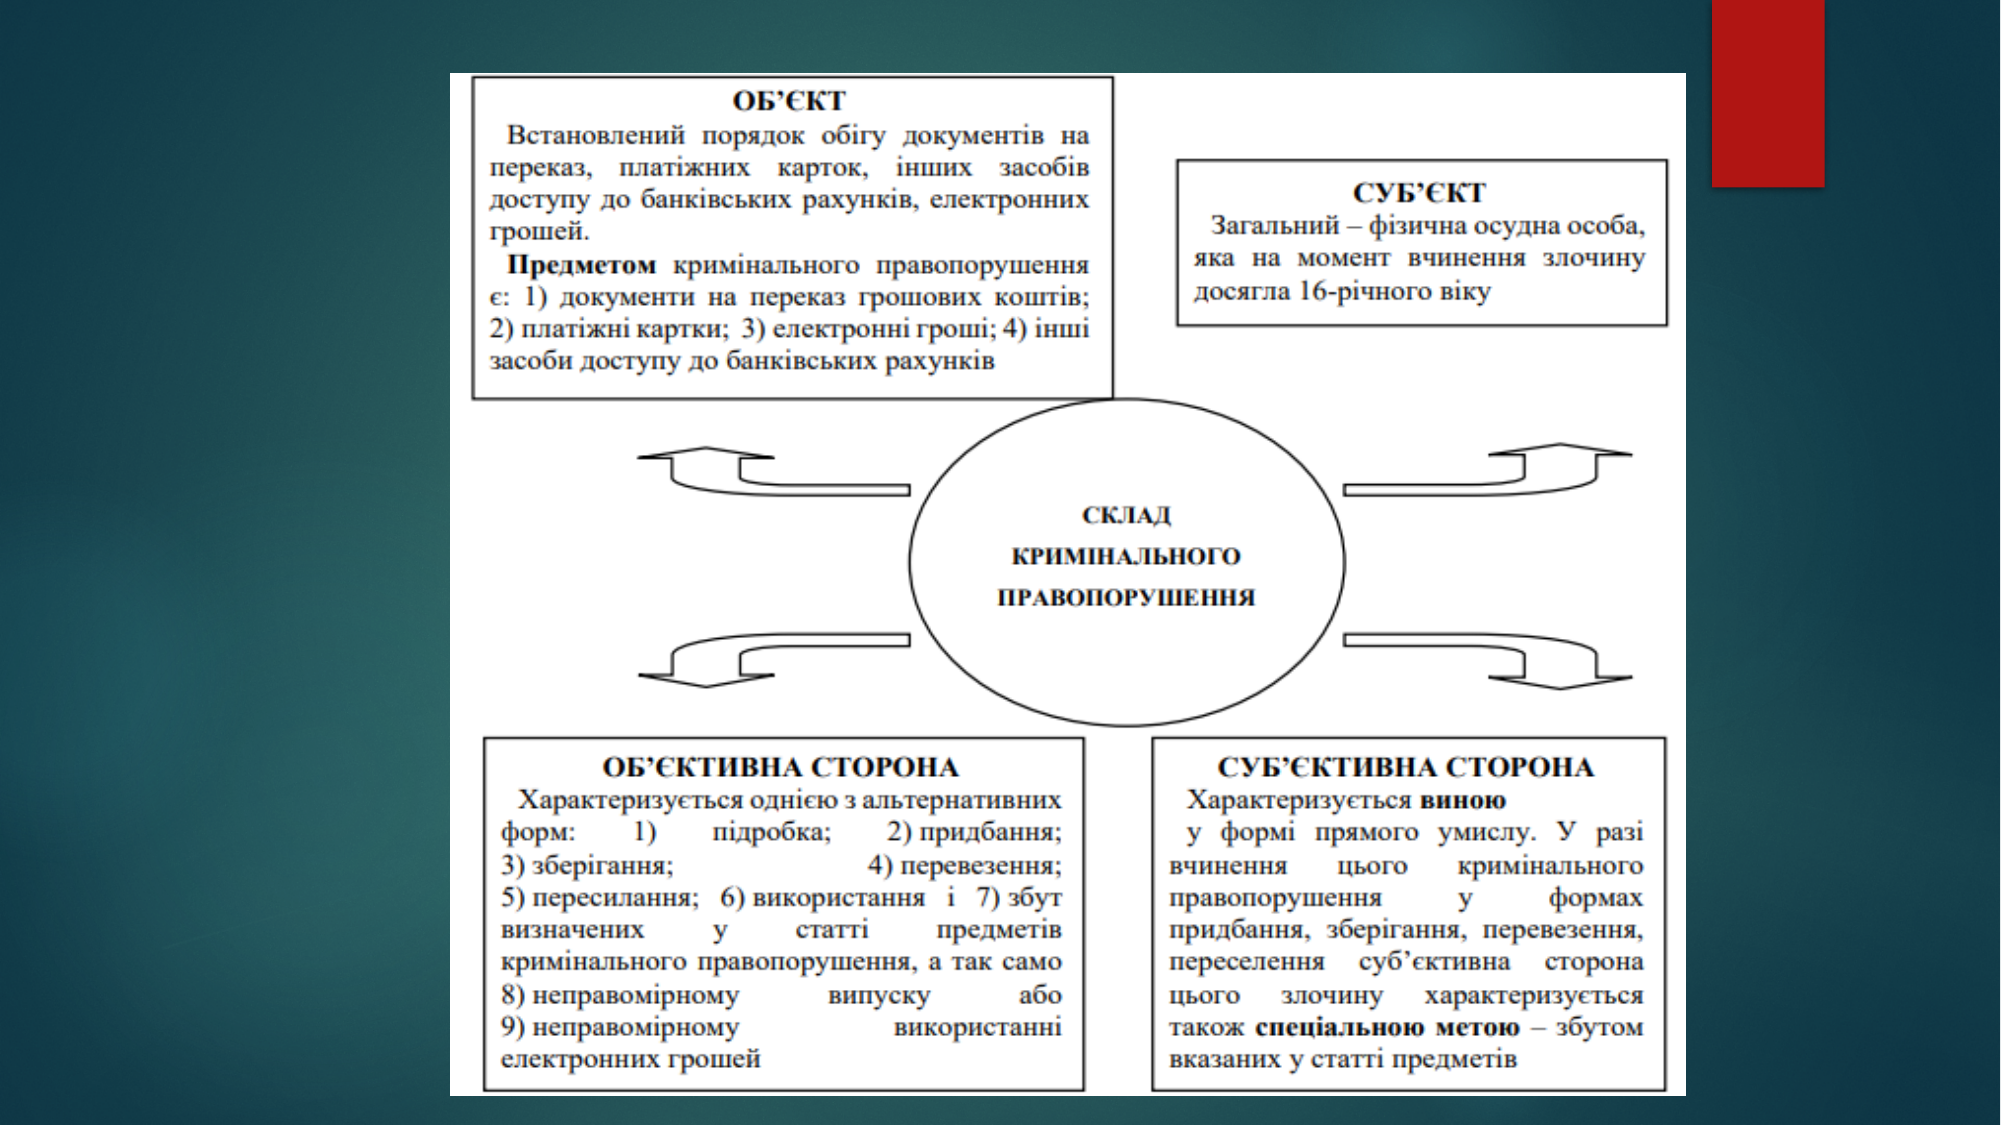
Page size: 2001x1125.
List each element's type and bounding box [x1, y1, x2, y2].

picture [0, 0, 1686, 1125]
